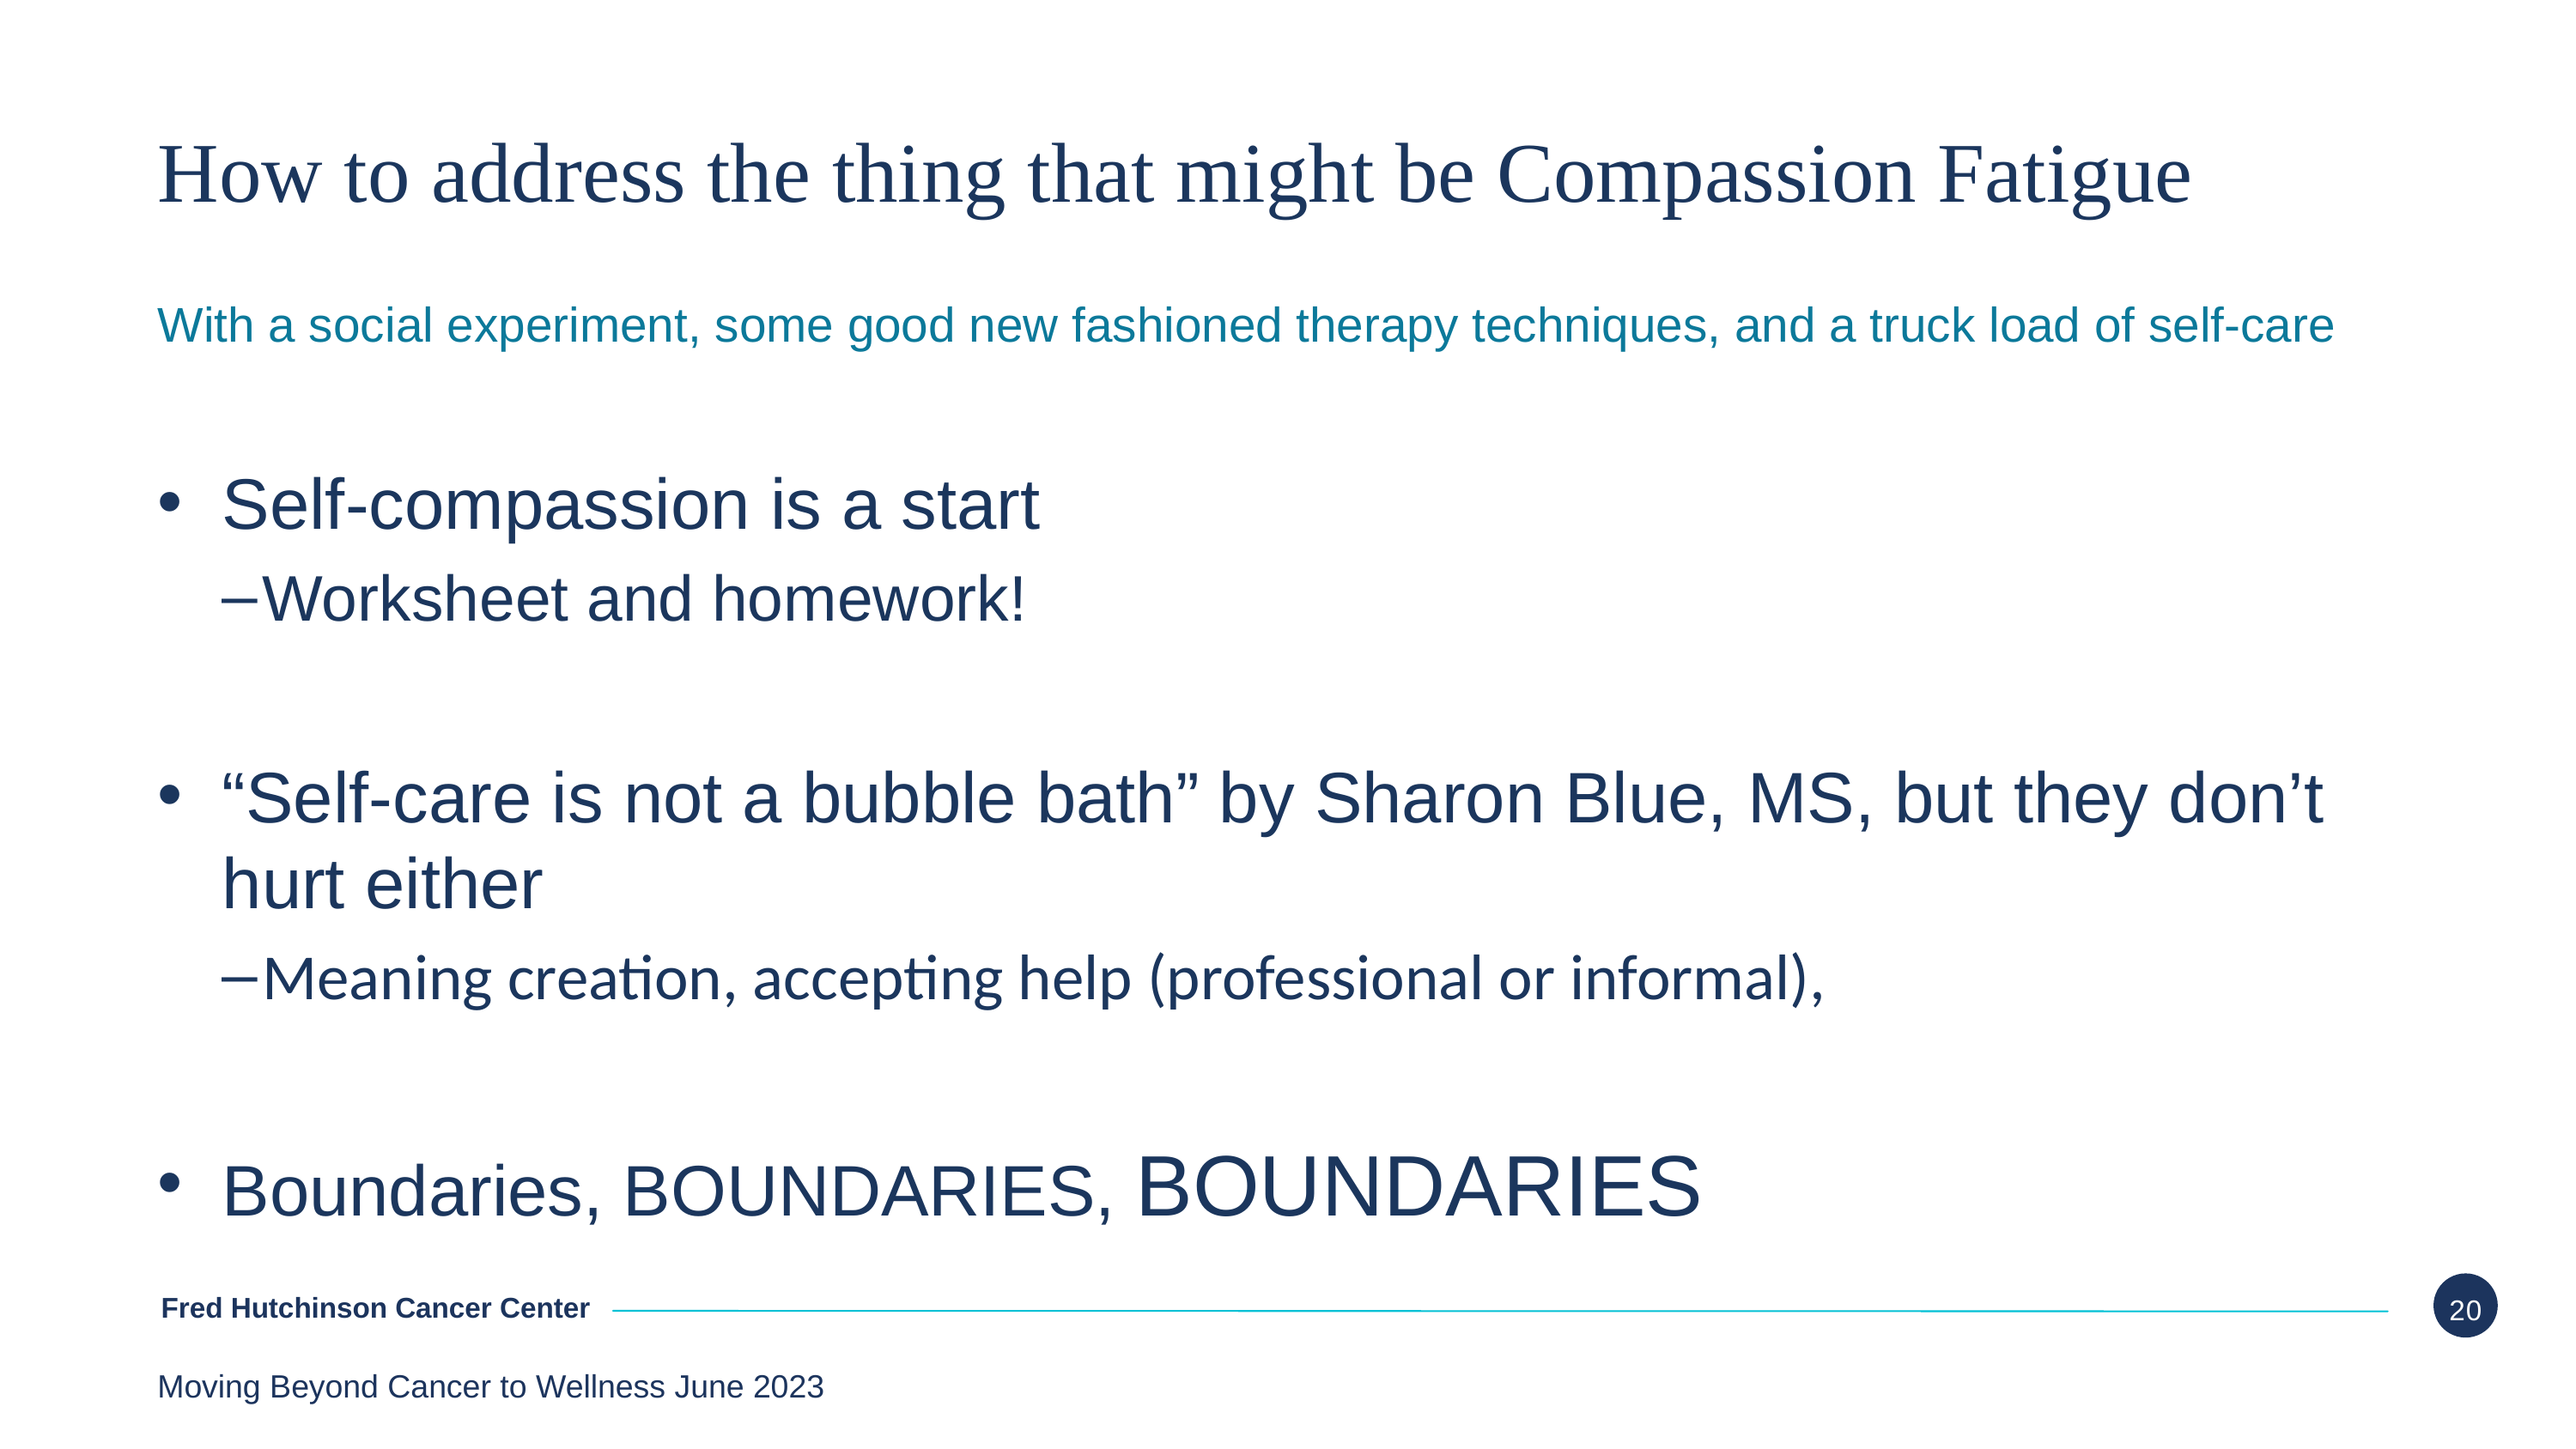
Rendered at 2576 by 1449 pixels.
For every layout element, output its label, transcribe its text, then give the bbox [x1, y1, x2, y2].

title How to address the thing that might be Compassion Fatigue [144, 100, 2388, 238]
list Self-compassion is a start Worksheet and homework! “Self-care is not a bubble bath” by Sharon Blue, MS, but they don’t hurt either Meaning creation, accepting help (professional or informal), Boundaries, BOUNDARIES, BOUNDARIES [144, 452, 2388, 1334]
text_box Moving Beyond Cancer to Wellness June 2023 [144, 1359, 2388, 1437]
list With a social experiment, some good new fashioned therapy techniques, and a truck load of self-care [144, 287, 2388, 413]
